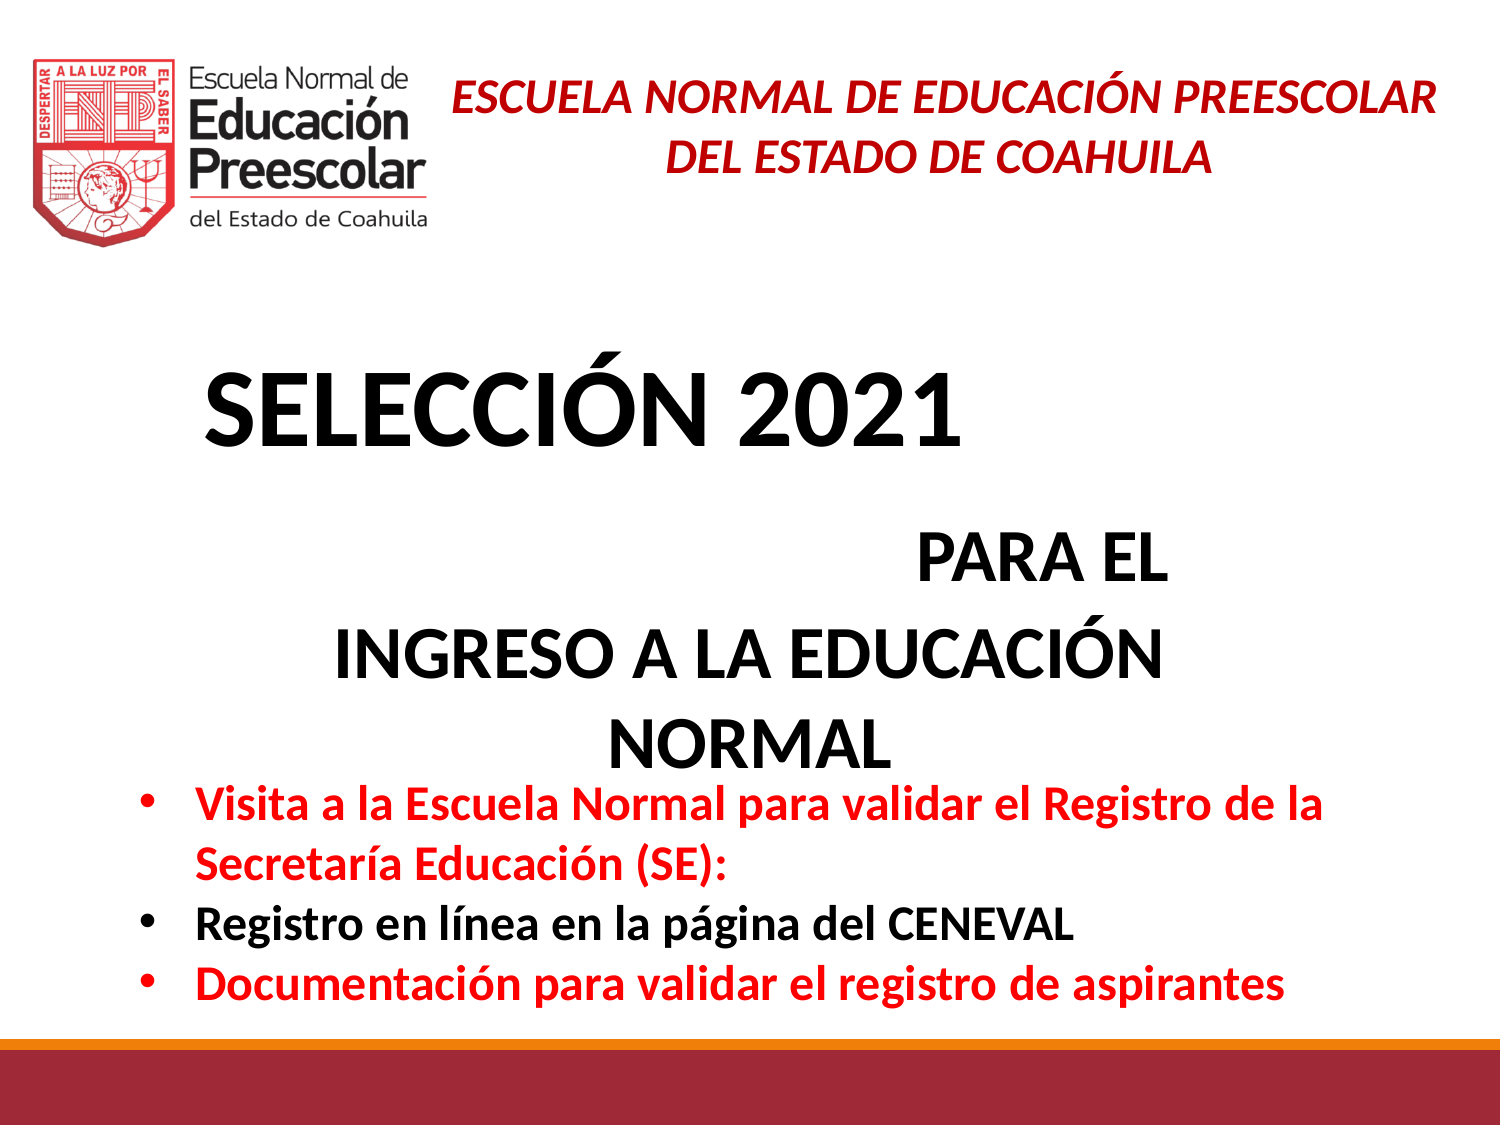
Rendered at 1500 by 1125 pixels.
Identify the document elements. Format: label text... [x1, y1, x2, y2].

picture [23, 51, 437, 256]
text_box Visita a la Escuela Normal para validar el Registro de la Secretaría Educación (SE): Registro en línea en la página del CENEVAL Documentación para validar el registro de aspirantes [123, 763, 1489, 1018]
text_box SELECCIÓN 2021 PARA EL INGRESO A LA EDUCACIÓN NORMAL [182, 326, 1317, 763]
text_box ​ [1009, 1043, 1388, 1093]
